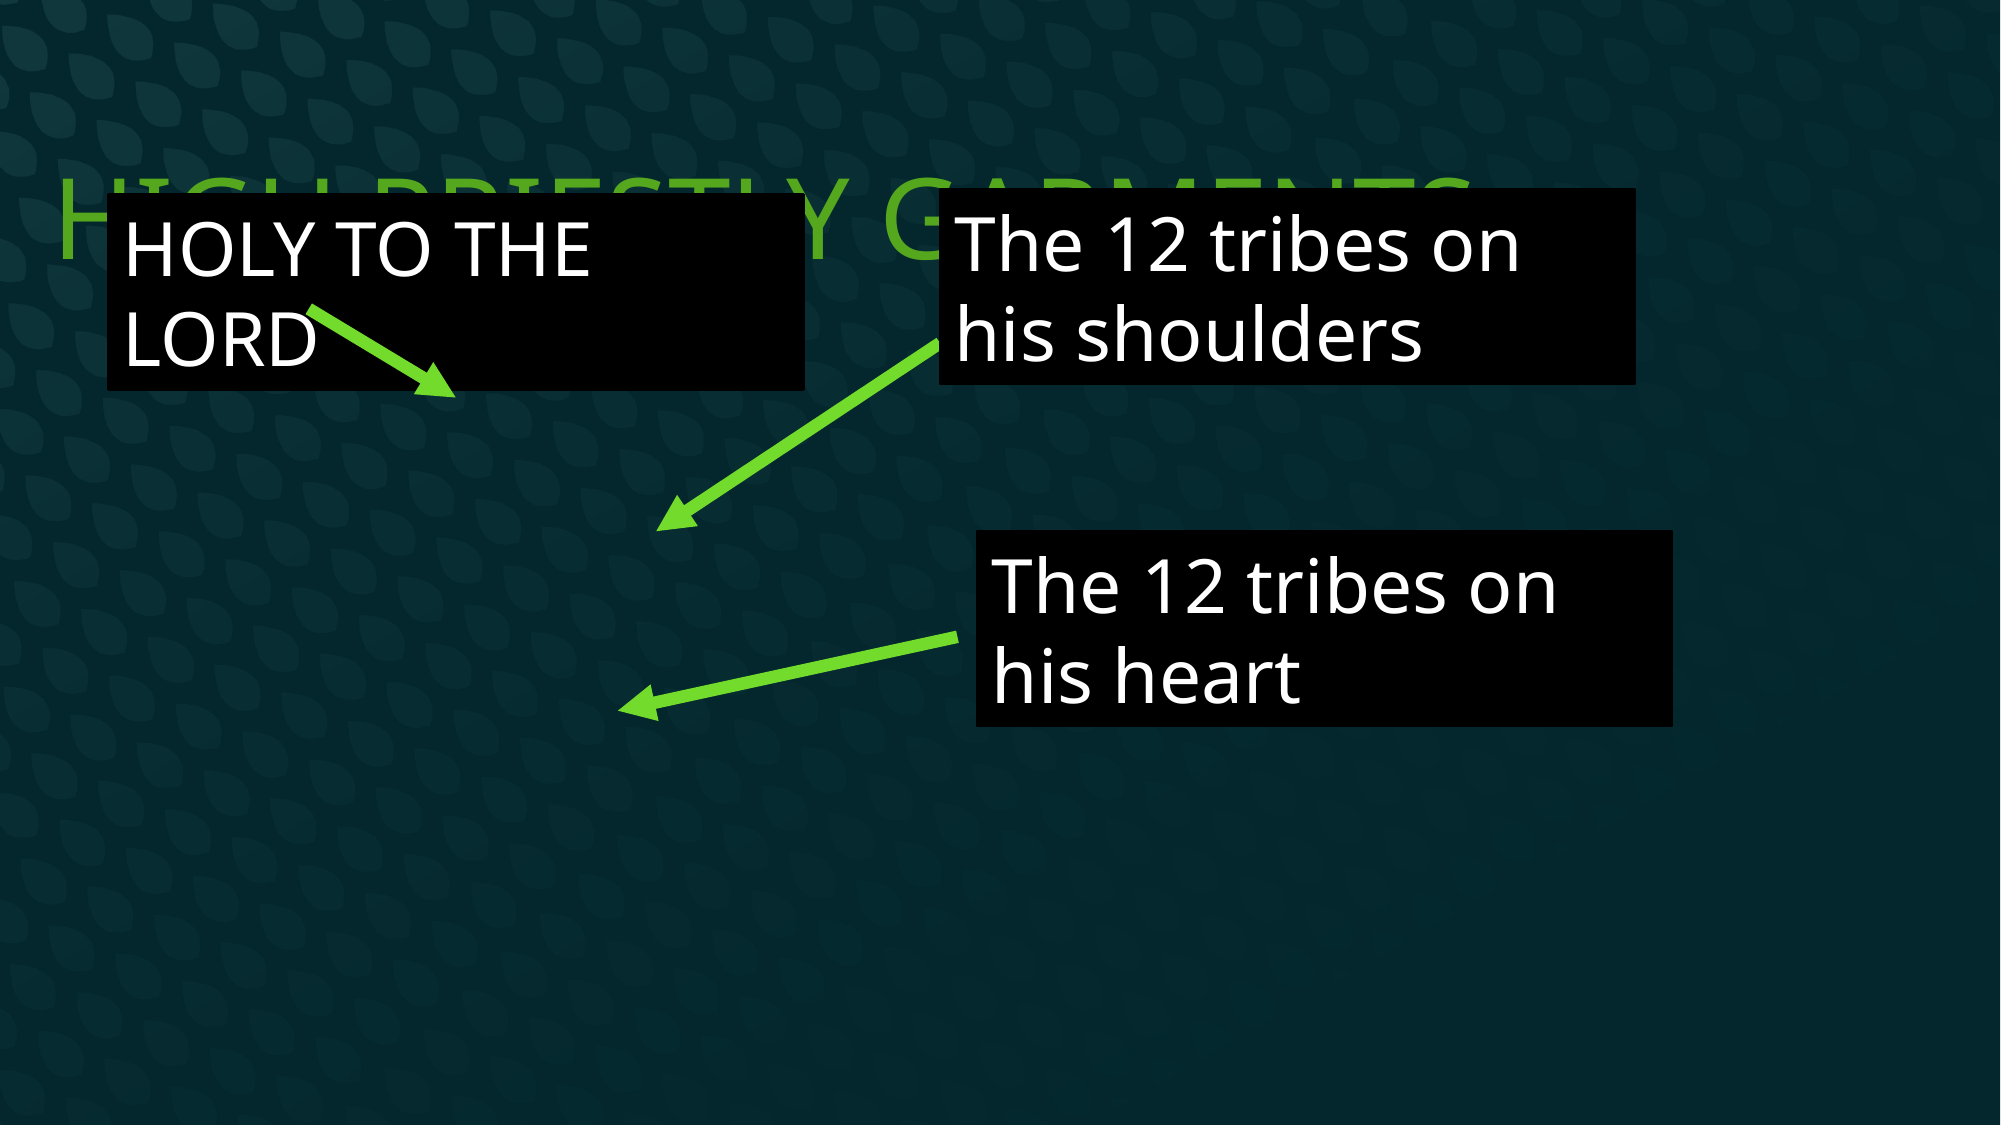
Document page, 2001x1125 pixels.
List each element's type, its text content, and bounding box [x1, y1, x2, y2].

title High Priestly Garments [37, 101, 1973, 344]
picture [0, 0, 2001, 1125]
text_box HOLY TO THE LORD [107, 193, 805, 391]
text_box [617, 636, 958, 711]
text_box The 12 tribes on his shoulders [939, 188, 1636, 385]
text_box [308, 308, 456, 398]
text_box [656, 342, 941, 532]
text_box The 12 tribes on his heart [976, 530, 1673, 727]
